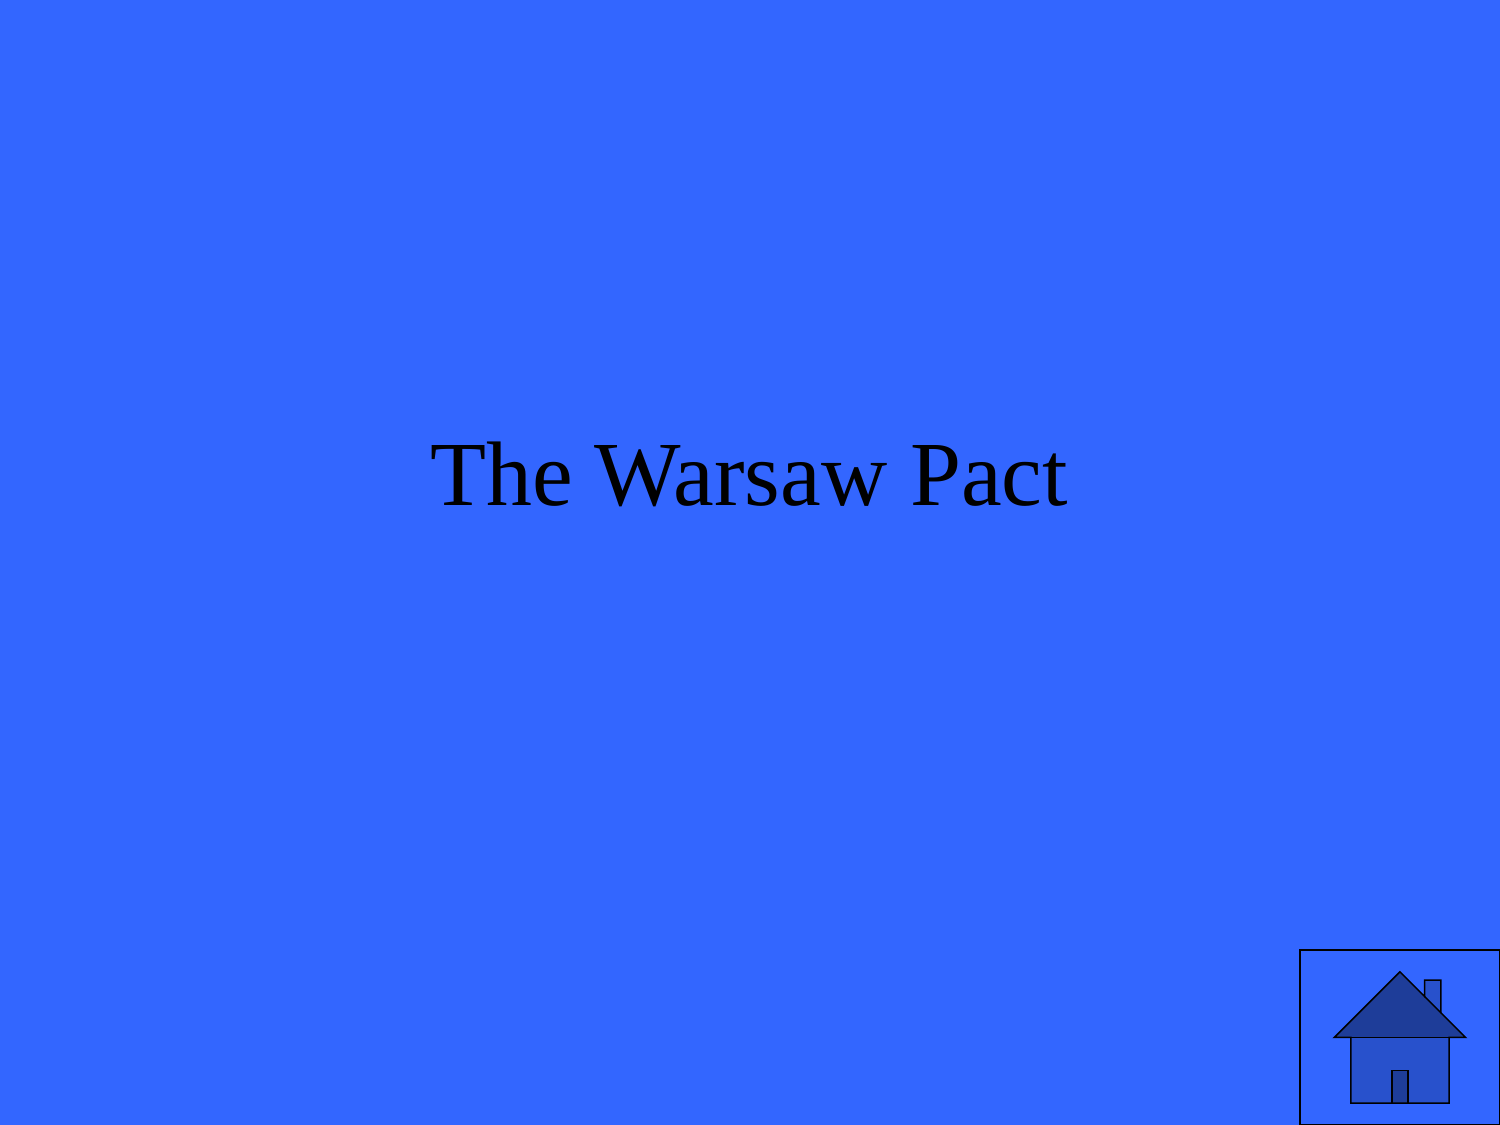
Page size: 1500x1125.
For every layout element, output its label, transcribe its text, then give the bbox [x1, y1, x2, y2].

title The Warsaw Pact [112, 374, 1388, 563]
text_box [1299, 950, 1500, 1125]
